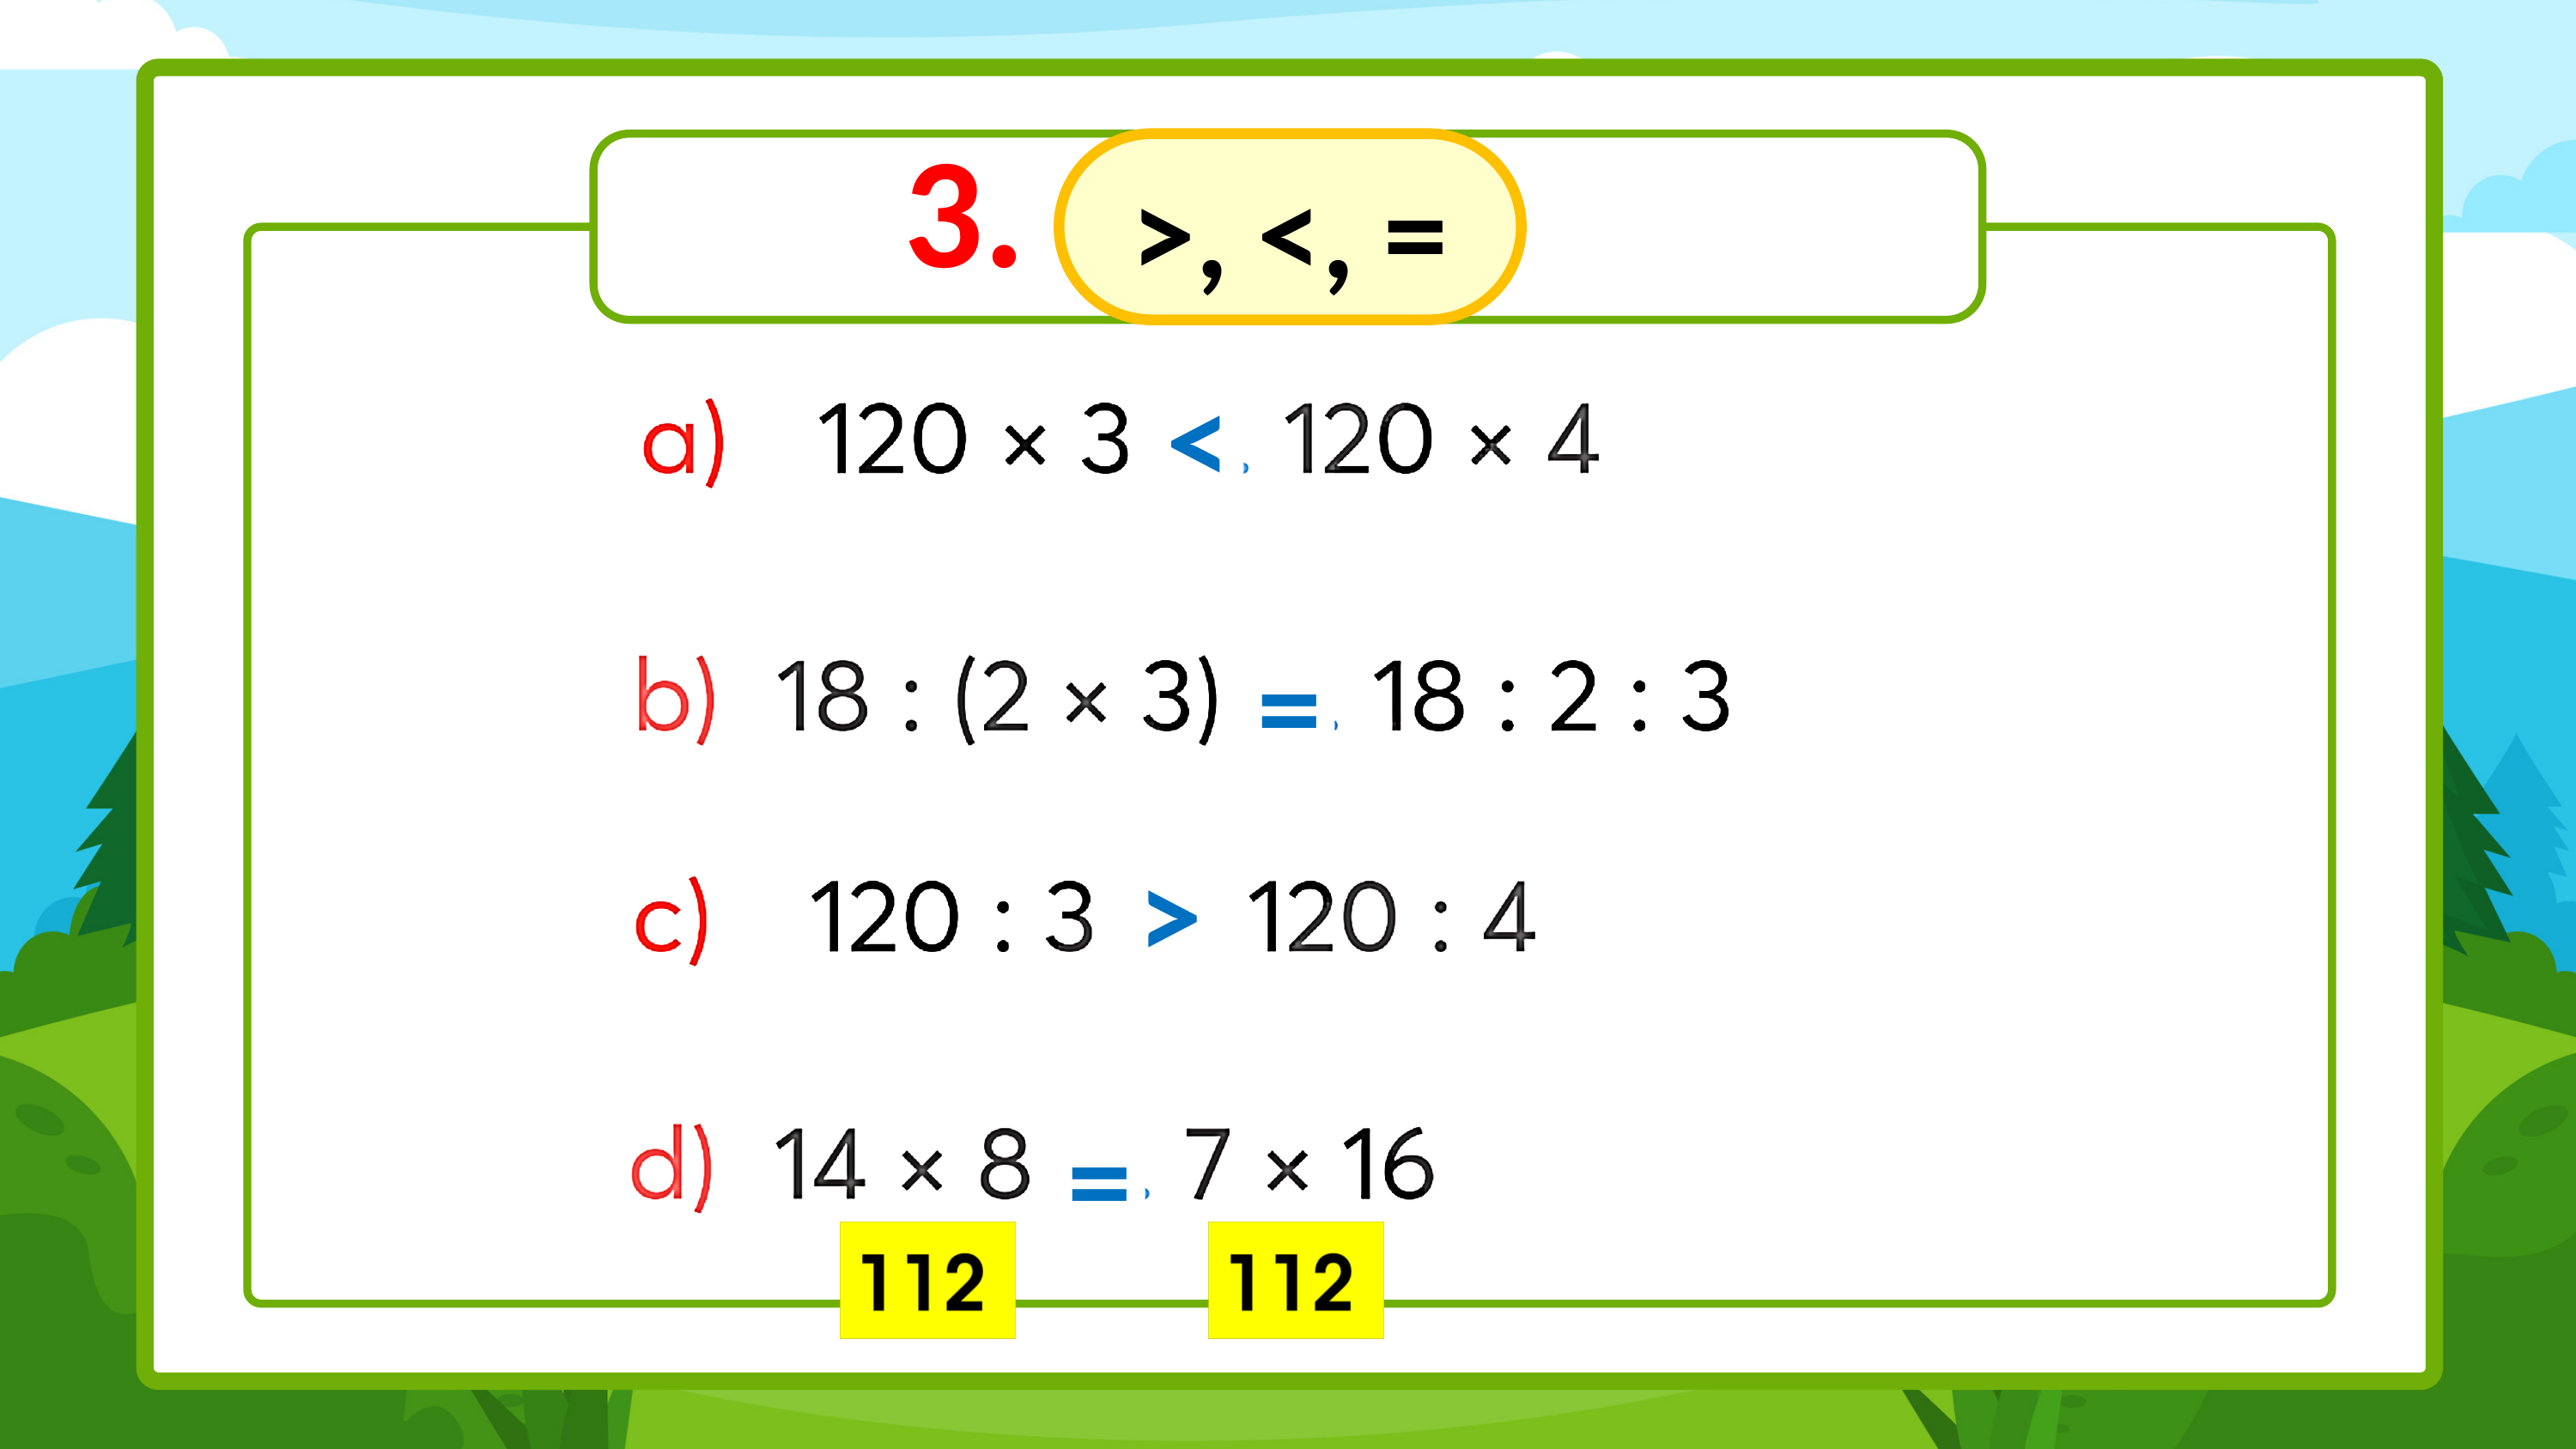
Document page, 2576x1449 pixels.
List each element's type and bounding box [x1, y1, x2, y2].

text_box [246, 226, 2333, 1304]
text_box [592, 133, 1983, 320]
text_box [144, 67, 2435, 1382]
picture [0, 0, 2576, 1449]
